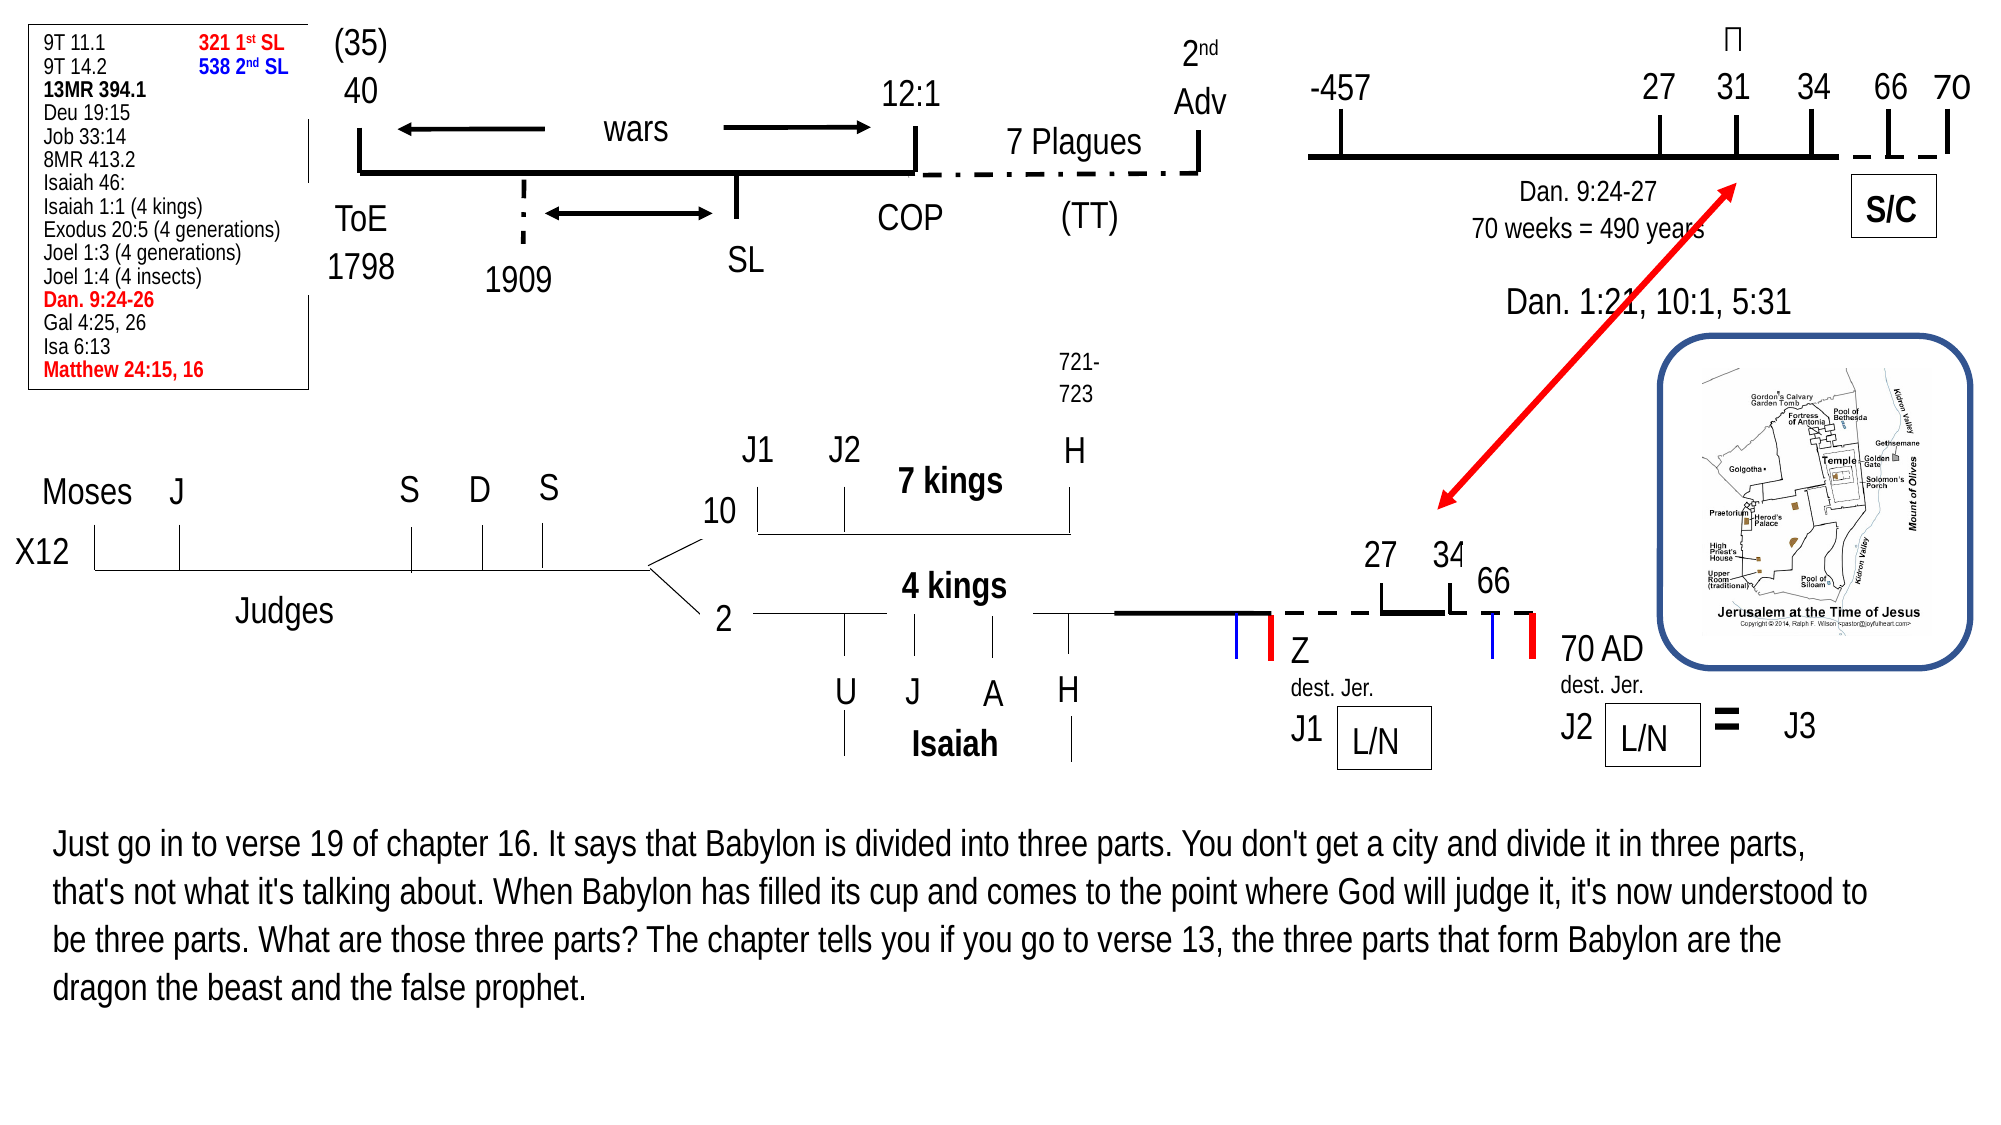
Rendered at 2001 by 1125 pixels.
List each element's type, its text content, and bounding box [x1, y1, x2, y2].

text_box 1909 [469, 244, 576, 307]
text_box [820, 614, 867, 756]
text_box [650, 568, 701, 614]
text_box 2nd Adv [1147, 18, 1254, 130]
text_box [890, 614, 1018, 772]
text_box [813, 414, 1029, 509]
text_box = J3 [1698, 668, 1838, 758]
text_box Z dest. Jer. J1 [1276, 618, 1399, 757]
text_box 7 Plagues [991, 106, 1161, 170]
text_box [1627, 51, 1937, 159]
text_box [1859, 51, 1999, 155]
text_box H [1049, 415, 1127, 479]
picture [1702, 368, 1932, 636]
text_box S [384, 454, 454, 518]
text_box  [1707, 6, 1763, 51]
text_box ToE 1798 [308, 183, 414, 295]
text_box Judges [220, 575, 394, 639]
text_box D [454, 454, 532, 518]
text_box Just go in to verse 19 of chapter 16. It says that Babylon is divided into three parts. You don't get a city and divide it in three parts, that's not what it's talking about. When Babylon has filled its cup and comes to the point where God will judge it, it's now understood to be three parts. What are those three parts? The chapter tells you if you go to verse 13, the three parts that form Babylon are the dragon the beast and the false prophet. [37, 808, 1898, 1016]
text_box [1348, 519, 1543, 616]
text_box wars [560, 93, 713, 157]
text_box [1044, 335, 1122, 415]
text_box 10 [687, 475, 778, 539]
text_box Moses [27, 457, 153, 520]
text_box 9T 11.1 321 1st SL 9T 14.2 538 2nd SL 13MR 394.1 Deu 19:15 Job 33:14 8MR 413.2 Isaiah 46: Isaiah 1:1 (4 kings) Exodus 20:5 (4 generations) Joel 1:3 (4 generations) Joel 1:4 (4 insects) Dan. 9:24-26 Gal 4:25, 26 Isa 6:13 Matthew 24:15, 16 [28, 24, 309, 390]
text_box Dan. 9:24-27 70 weeks = 490 years [1437, 162, 1740, 252]
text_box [727, 414, 805, 478]
text_box 12:1 [866, 58, 973, 121]
text_box L/N [1337, 706, 1432, 770]
text_box (35) 40 [308, 7, 414, 119]
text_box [1042, 614, 1089, 762]
text_box 34 [1782, 51, 1863, 115]
text_box X12 [0, 516, 90, 580]
text_box S [524, 452, 602, 516]
text_box (TT) [1046, 180, 1152, 244]
text_box SL [712, 224, 790, 288]
text_box J [154, 457, 232, 520]
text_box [887, 550, 1033, 613]
text_box -457 [1295, 52, 1401, 116]
text_box 2 [700, 583, 760, 647]
text_box COP [862, 182, 992, 246]
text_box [1437, 182, 1972, 670]
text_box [1851, 174, 1937, 238]
text_box L/N [1605, 703, 1701, 767]
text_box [648, 537, 706, 566]
text_box 70 AD dest. Jer. J2 [1545, 613, 1686, 755]
